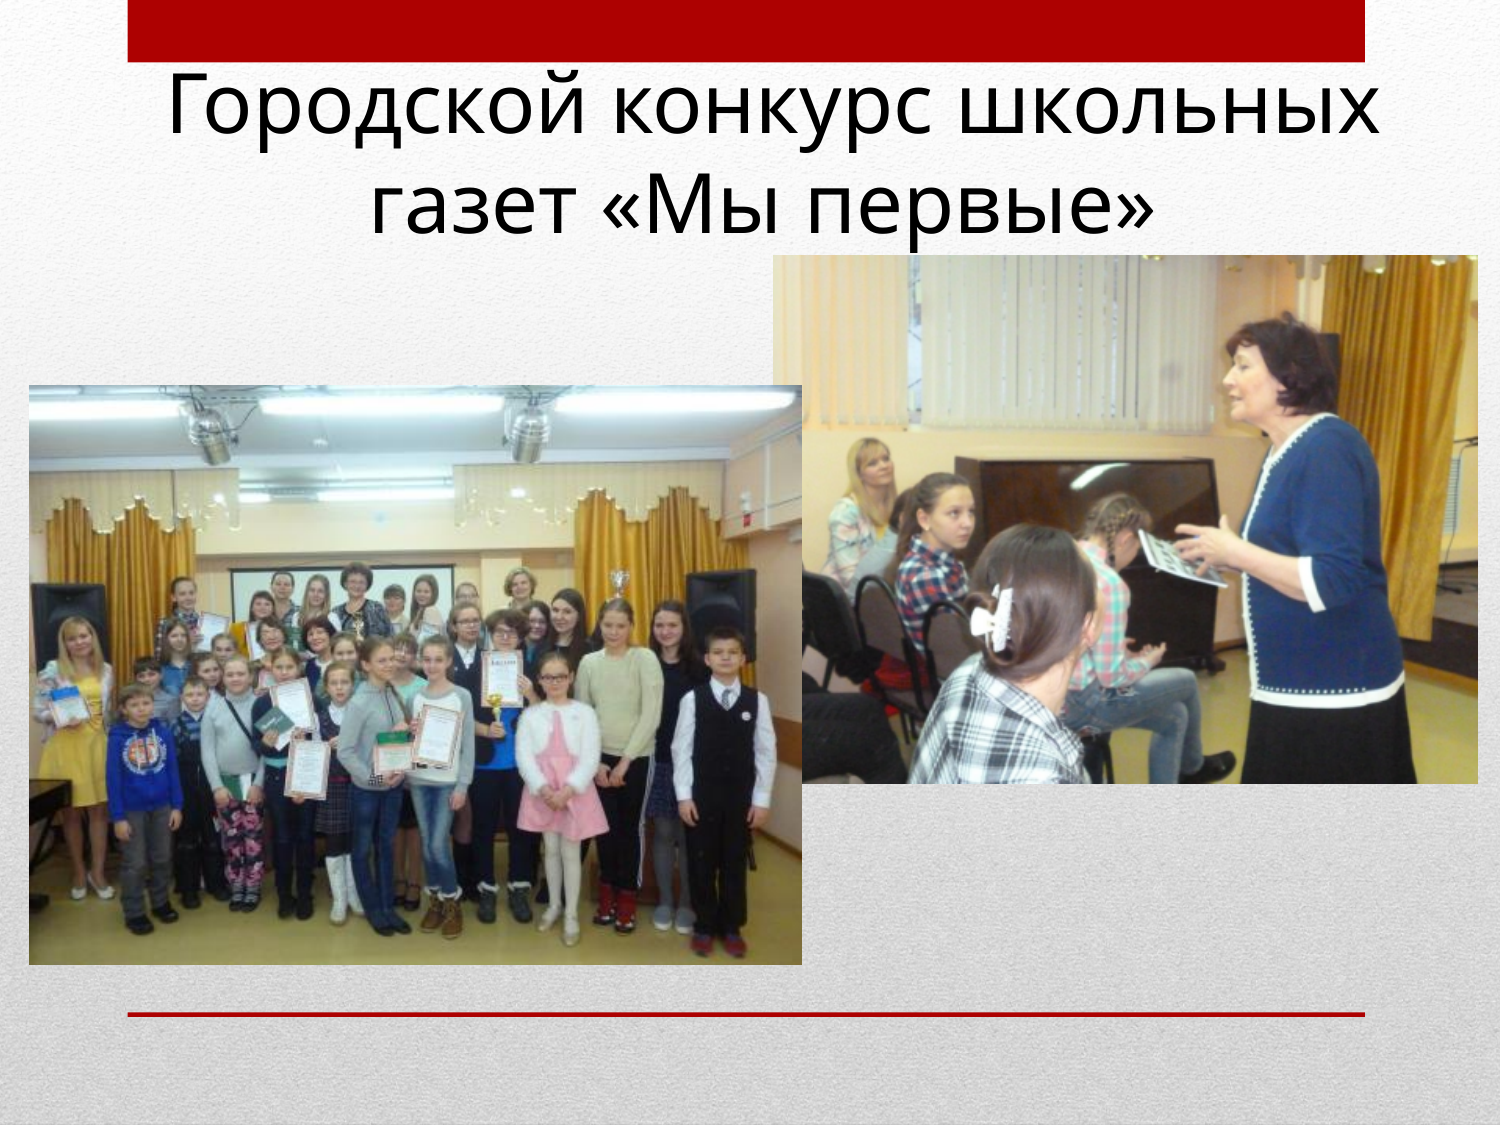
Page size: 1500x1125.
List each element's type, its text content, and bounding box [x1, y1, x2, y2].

title Городской конкурс школьных газет «Мы первые» [137, 0, 1410, 258]
picture [28, 254, 1479, 965]
